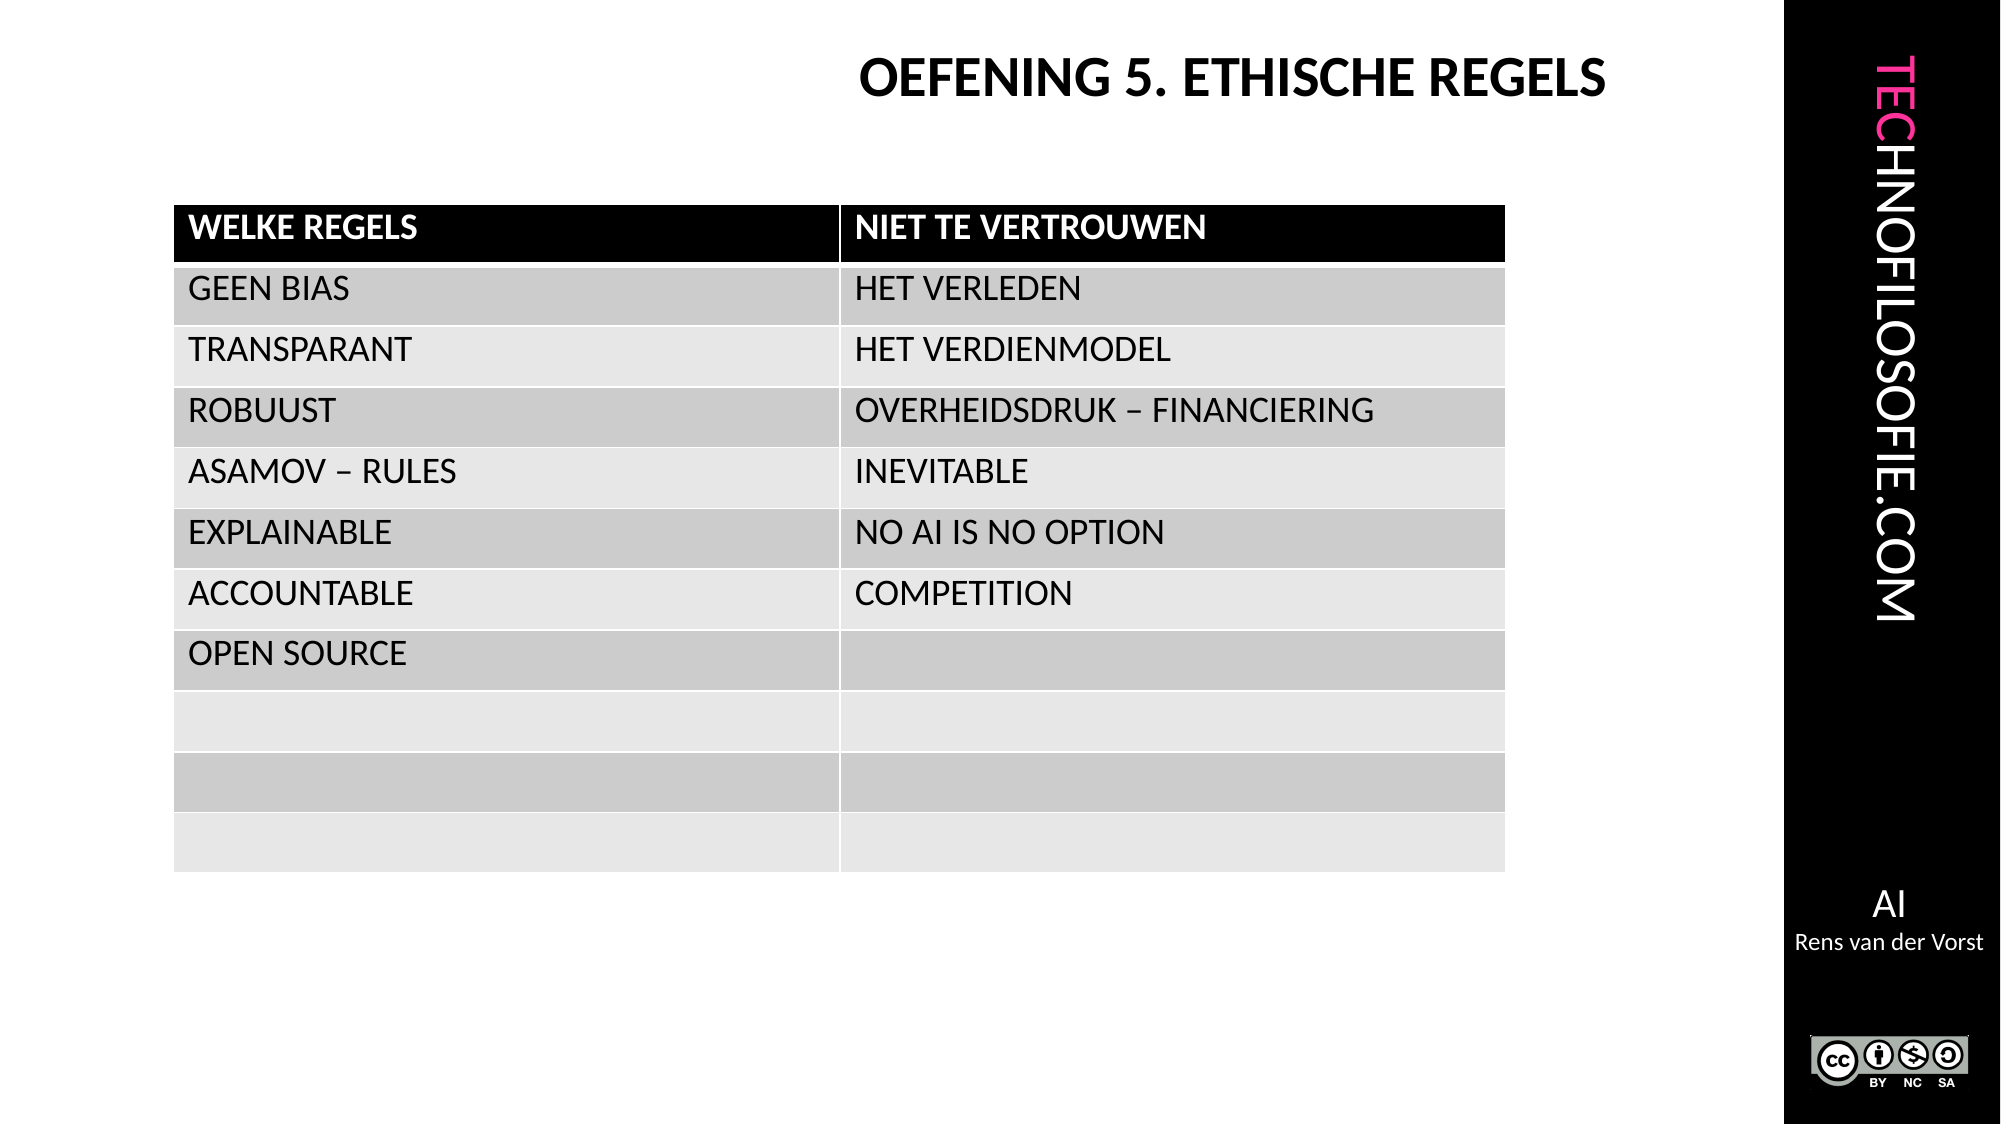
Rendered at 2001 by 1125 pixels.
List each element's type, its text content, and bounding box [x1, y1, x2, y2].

table_cell [174, 813, 839, 872]
table_cell COMPETITION [841, 570, 1505, 629]
picture [1784, 0, 2001, 1124]
table_cell HET VERLEDEN [841, 268, 1505, 325]
table_cell OVERHEIDSDRUK – FINANCIERING [841, 388, 1505, 447]
table_header NIET TE VERTROUWEN [841, 205, 1505, 262]
table_cell [174, 753, 839, 812]
table_cell OPEN SOURCE [174, 631, 839, 690]
table_cell ACCOUNTABLE [174, 570, 839, 629]
table_header WELKE REGELS [174, 205, 839, 262]
table_cell ROBUUST [174, 388, 839, 447]
table_cell [841, 692, 1505, 751]
table_cell INEVITABLE [841, 448, 1505, 508]
table_cell [841, 631, 1505, 690]
table_cell GEEN BIAS [174, 268, 839, 325]
table_cell [174, 692, 839, 751]
table_cell NO AI IS NO OPTION [841, 509, 1505, 568]
table_cell TRANSPARANT [174, 327, 839, 386]
text_box OEFENING 5. ETHISCHE REGELS [844, 30, 1623, 116]
table_cell ASAMOV – RULES [174, 448, 839, 508]
table_cell [841, 753, 1505, 812]
table_cell [841, 813, 1505, 872]
table_cell EXPLAINABLE [174, 509, 839, 568]
table_cell HET VERDIENMODEL [841, 327, 1505, 386]
